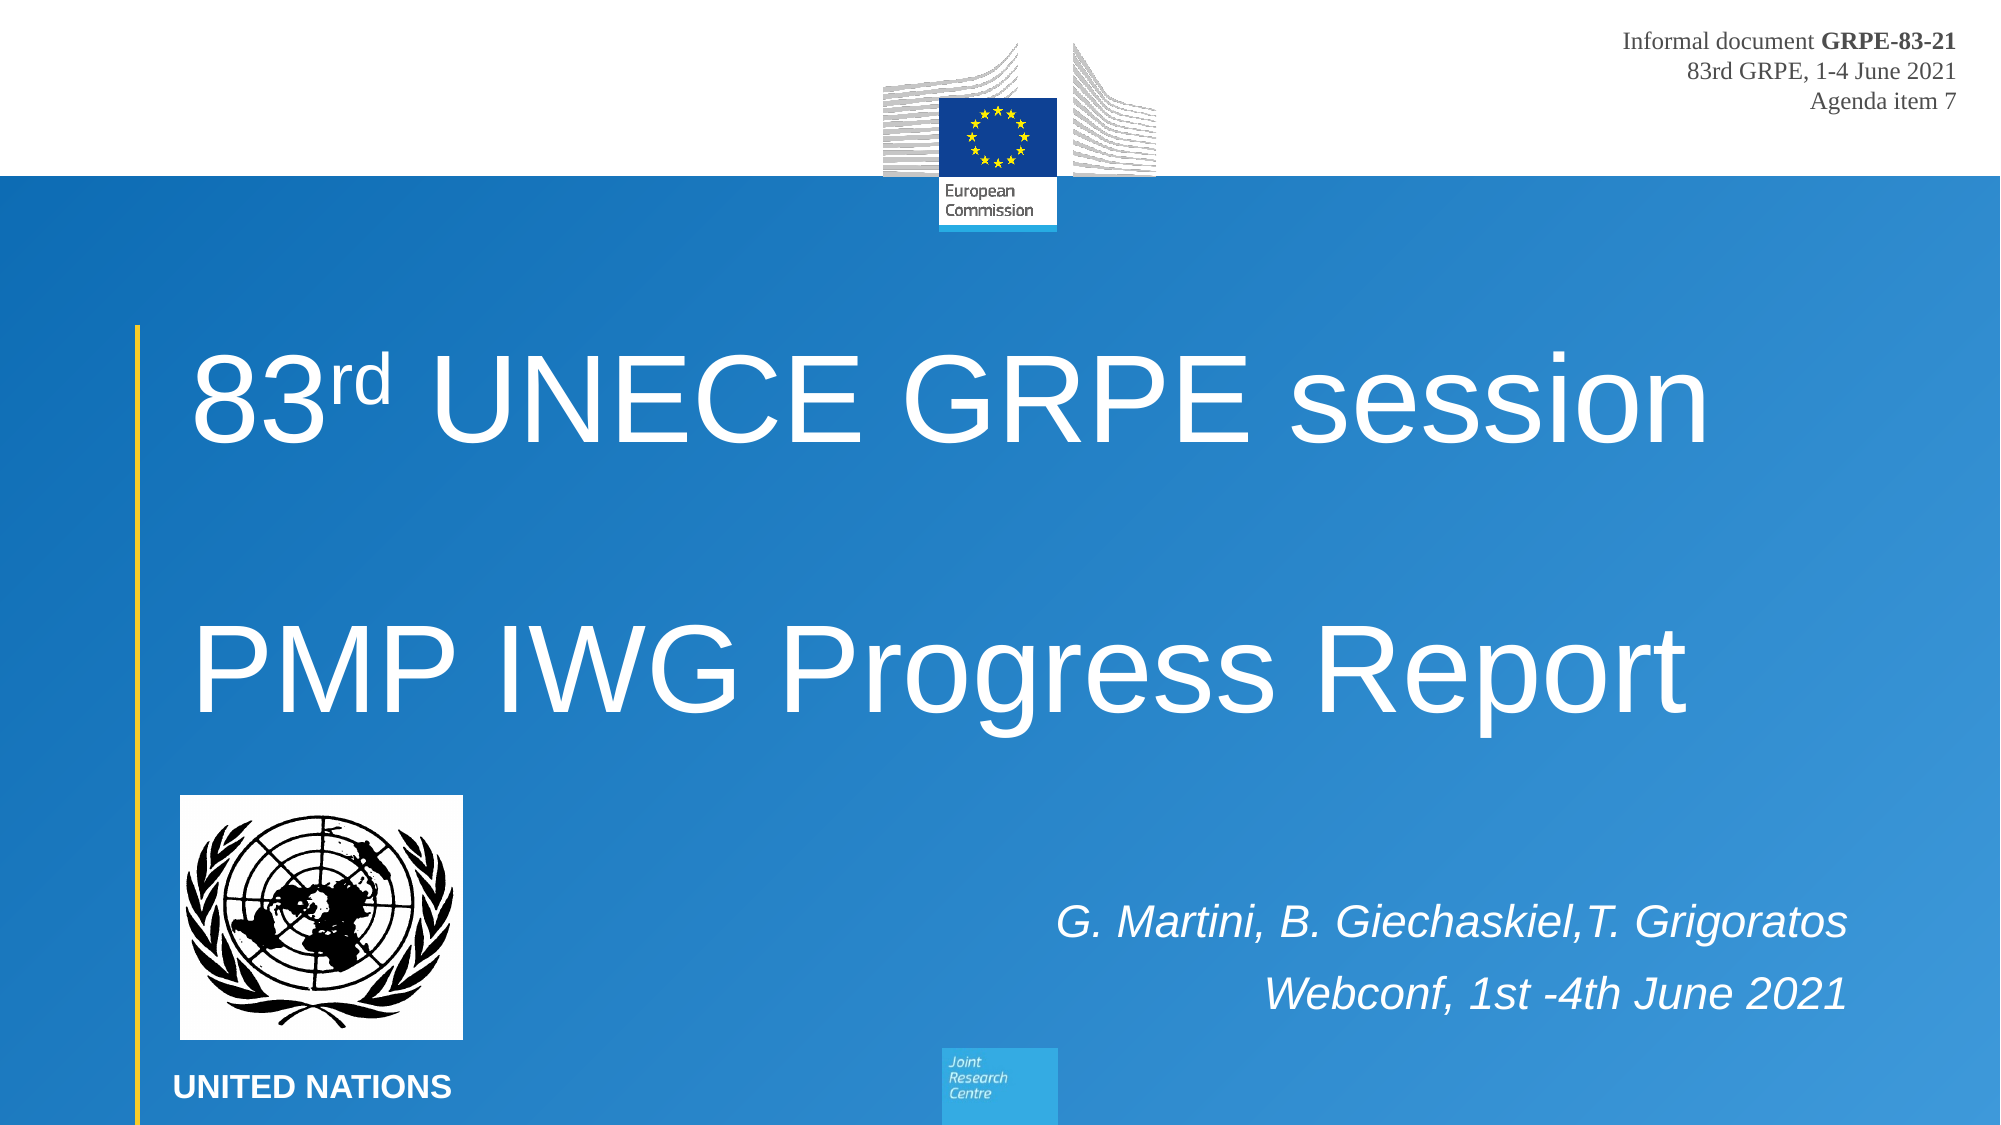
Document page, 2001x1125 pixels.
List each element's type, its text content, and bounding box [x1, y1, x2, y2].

picture [158, 794, 482, 1040]
list G. Martini, B. Giechaskiel,T. Grigoratos Webconf, 1st -4th June 2021 [999, 884, 1864, 1029]
title 83rd UNECE GRPE session PMP IWG Progress Report [175, 326, 1864, 680]
text_box Informal document GRPE-83-21 83rd GRPE, 1-4 June 2021 Agenda item 7 [1420, 17, 1972, 122]
text_box UNITED NATIONS [158, 1057, 568, 1113]
picture [881, 43, 1157, 233]
picture [942, 1048, 1058, 1125]
